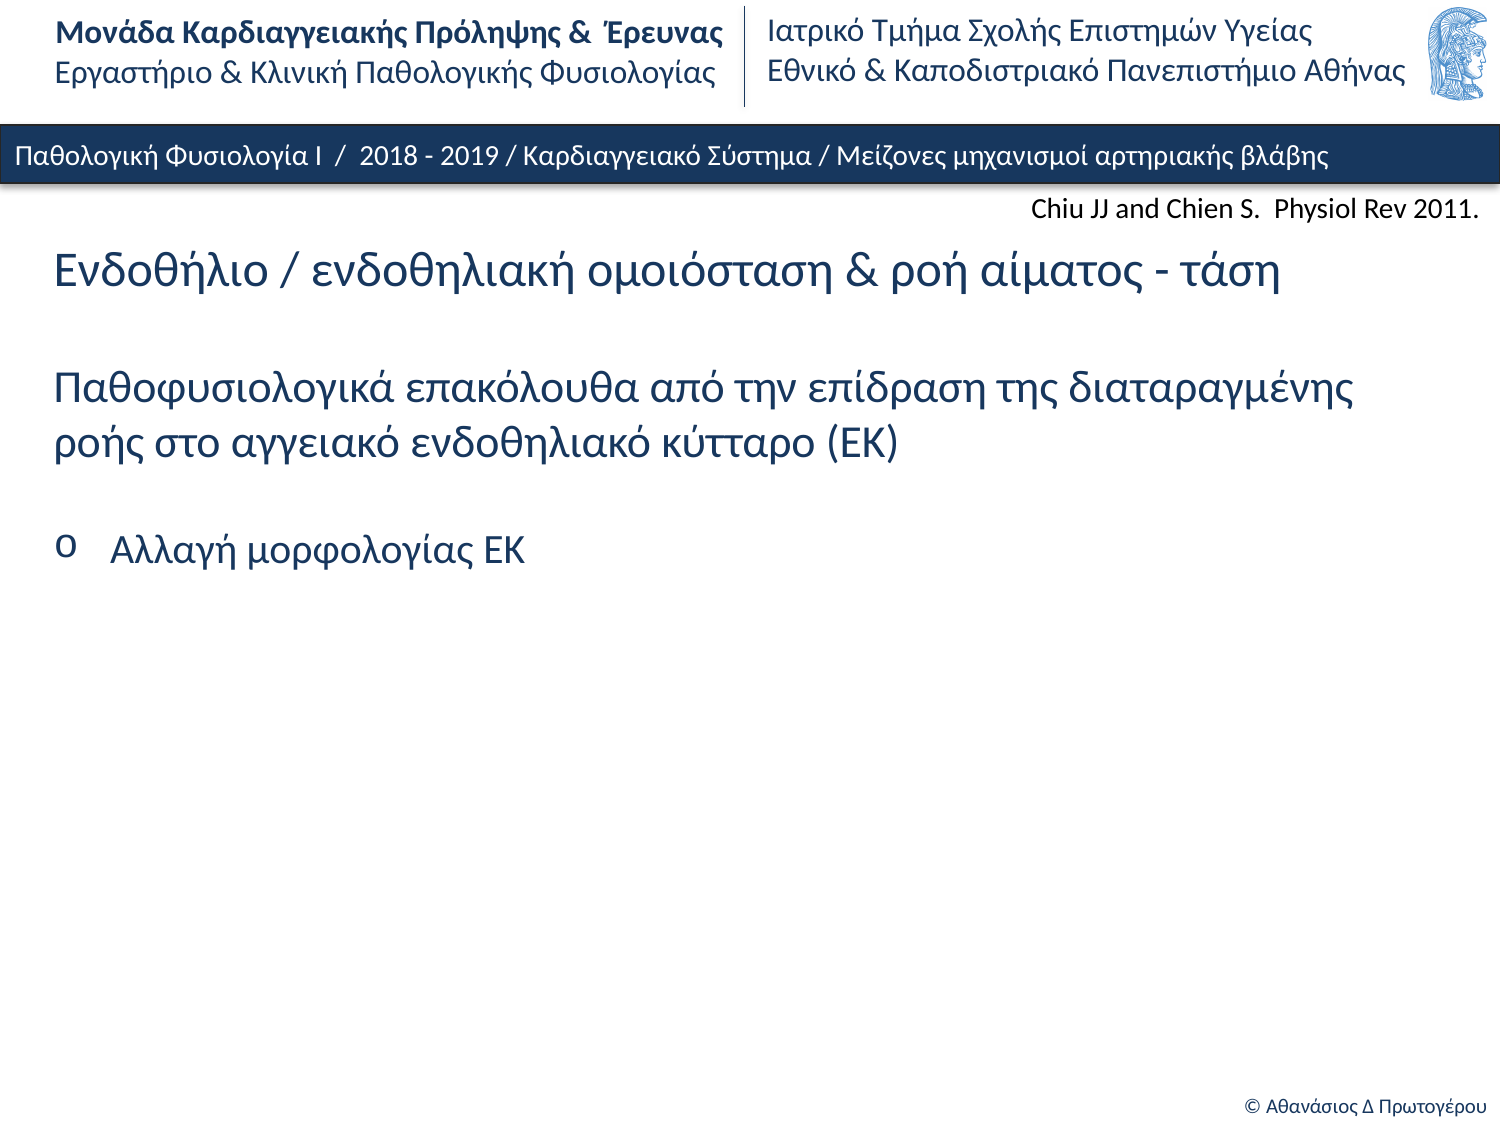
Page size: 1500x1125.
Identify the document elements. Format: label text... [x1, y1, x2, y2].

picture [1428, 7, 1487, 101]
text_box Μονάδα Καρδιαγγειακής Πρόληψης & Έρευνας Εργαστήριο & Κλινική Παθολογικής Φυσιολογίας [38, 3, 739, 98]
text_box © Αθανάσιος Δ Πρωτογέρου [1229, 1085, 1500, 1125]
text_box Παθολογική Φυσιολογία Ι / 2018 - 2019 / Καρδιαγγειακό Σύστημα / Μείζονες μηχανισμοί αρτηριακής βλάβης [0, 124, 1500, 184]
text_box Ενδοθήλιο / ενδοθηλιακή ομοιόσταση & ροή αίματος - τάση Παθοφυσιολογικά επακόλουθα από την επίδραση της διαταραγμένης ροής στο αγγειακό ενδοθηλιακό κύτταρο (ΕΚ) Αλλαγή μορφολογίας ΕΚ [38, 229, 1429, 794]
text_box Chiu JJ and Chien S. Physiol Rev 2011. [1031, 192, 1500, 241]
text_box Ιατρικό Τμήμα Σχολής Επιστημών Υγείας Εθνικό & Καποδιστριακό Πανεπιστήμιο Αθήνας [752, 0, 1422, 96]
